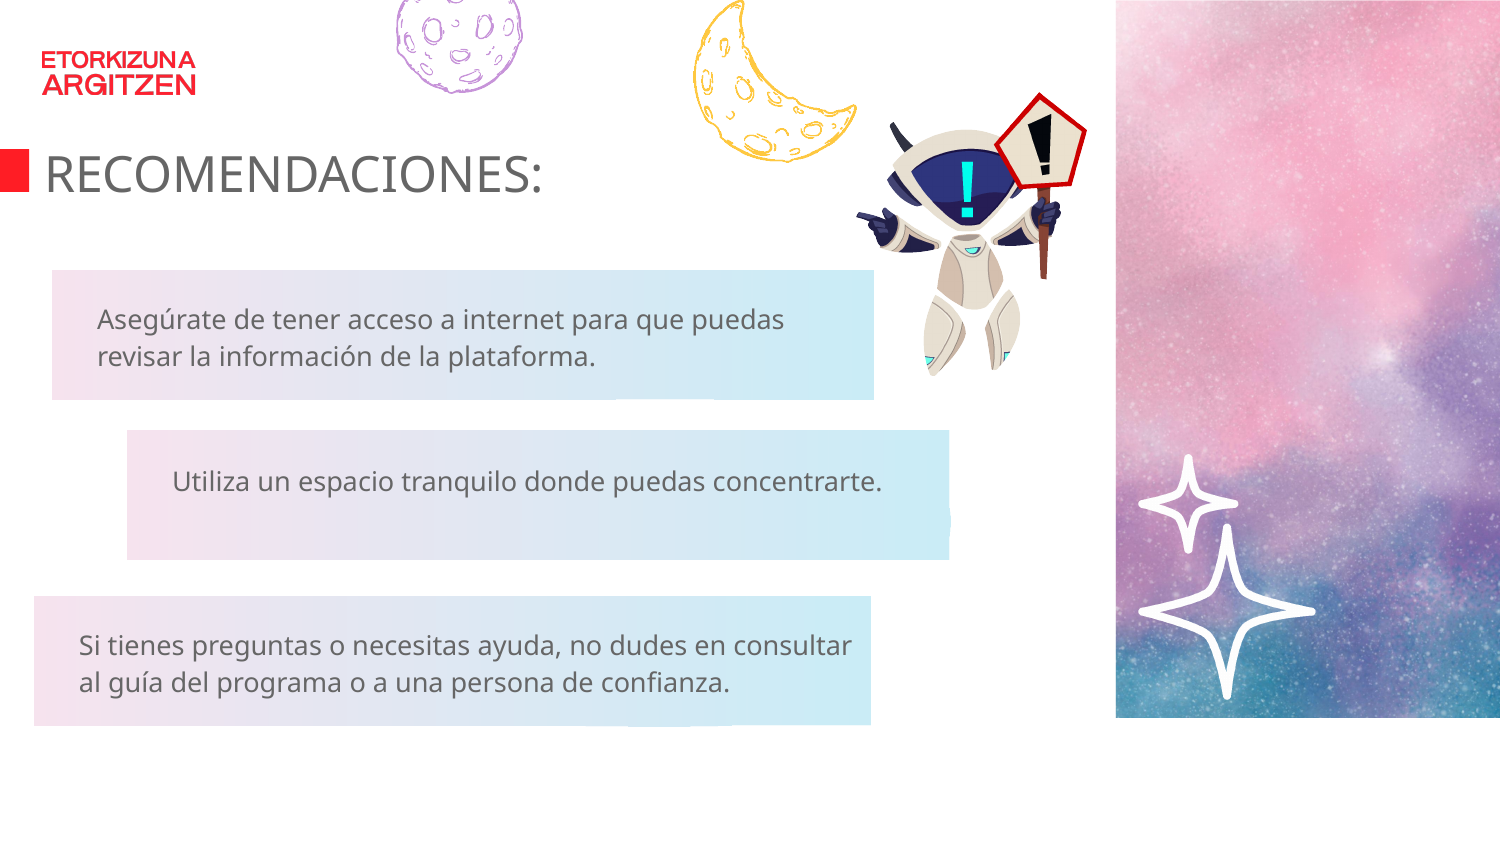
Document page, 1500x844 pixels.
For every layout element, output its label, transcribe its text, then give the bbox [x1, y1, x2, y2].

text_box [127, 430, 949, 560]
text_box Utiliza un espacio tranquilo donde puedas concentrarte. [157, 444, 920, 513]
text_box [52, 270, 874, 400]
text_box Asegúrate de tener acceso a internet para que puedas revisar la información de la plataforma. [82, 282, 845, 388]
text_box Si tienes preguntas o necesitas ayuda, no dudes en consultar al guía del programa o a una persona de confianza. [63, 608, 892, 714]
text_box [34, 596, 871, 727]
picture [42, 51, 197, 96]
picture [692, 0, 1500, 717]
text_box [0, 149, 29, 192]
picture [395, 0, 524, 95]
text_box RECOMENDACIONES: [29, 134, 839, 207]
